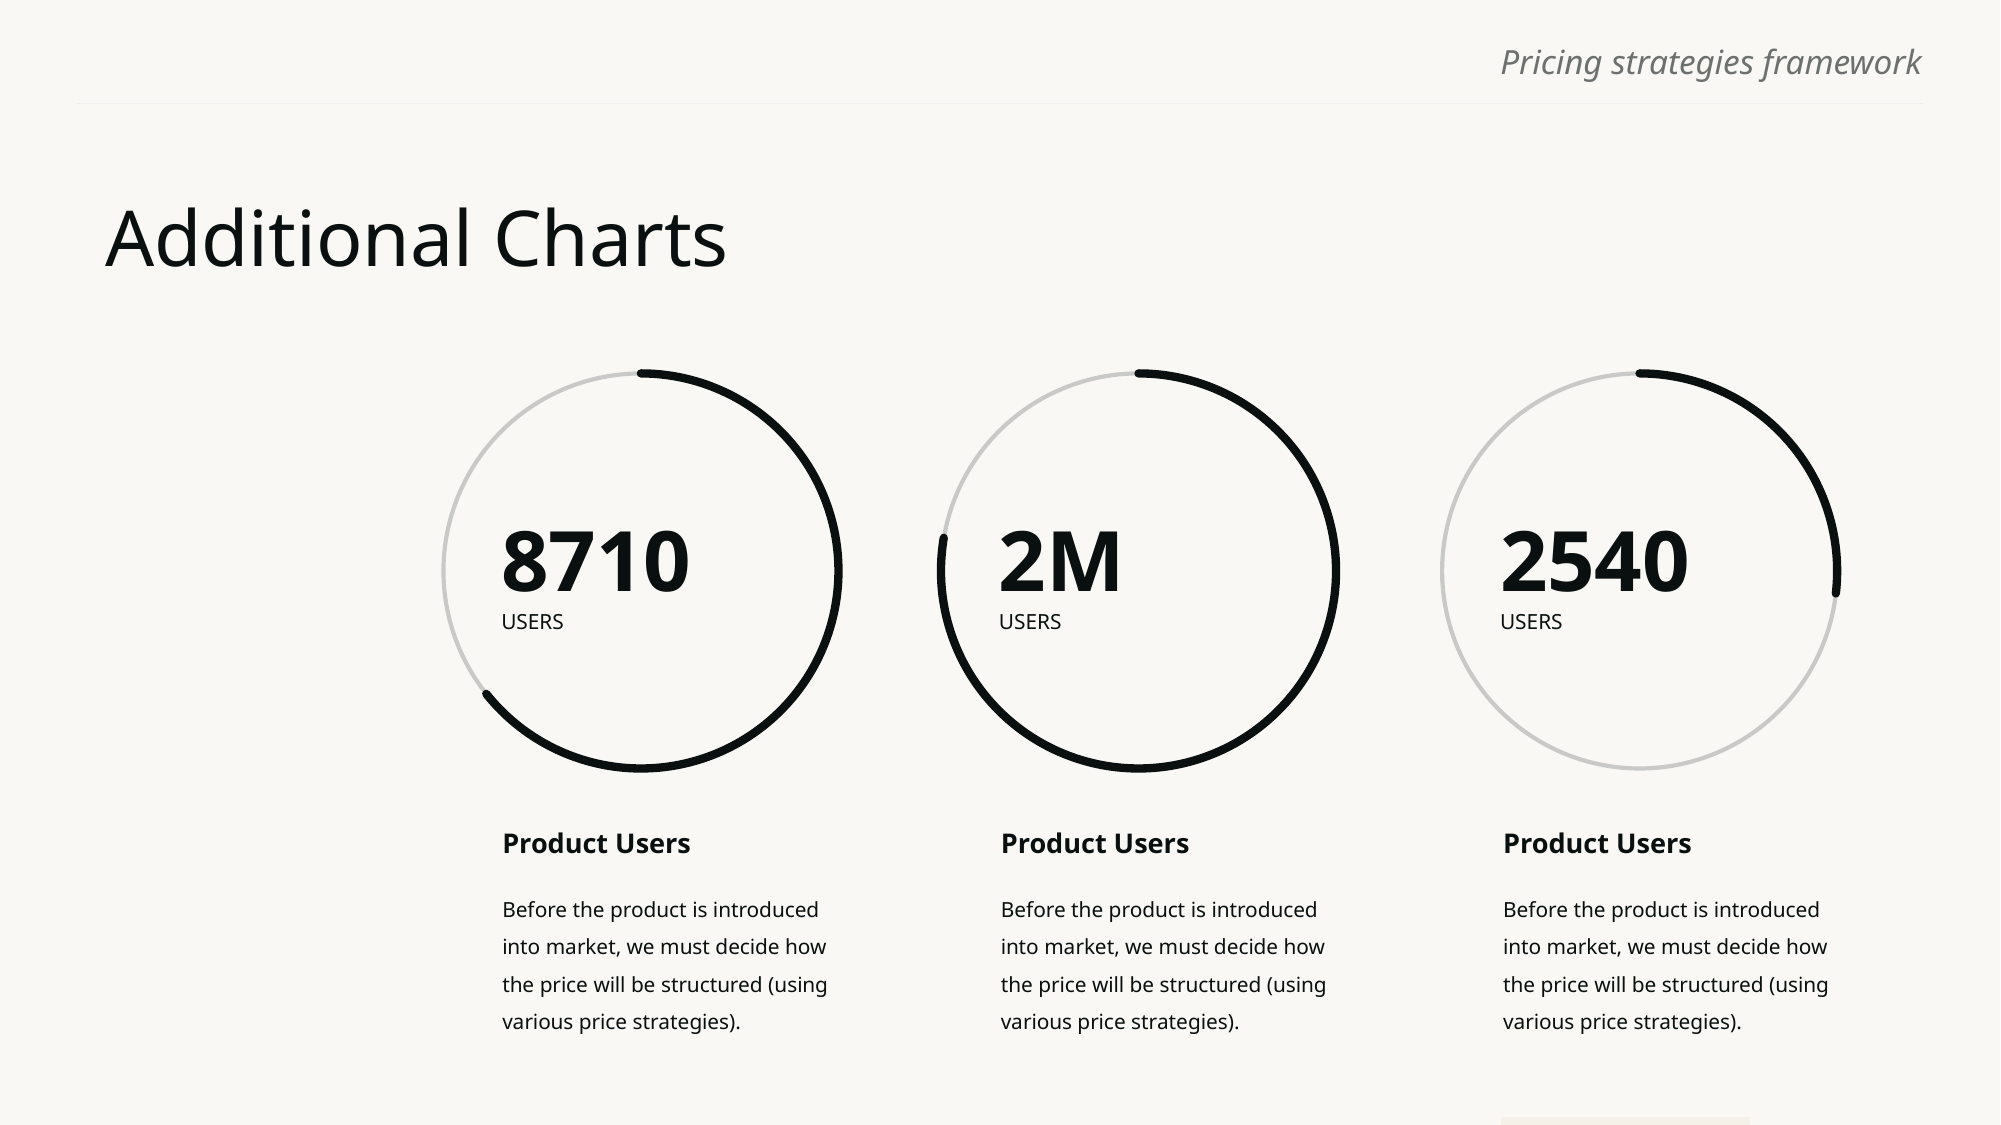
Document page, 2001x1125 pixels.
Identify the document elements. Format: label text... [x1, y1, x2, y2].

text_box 8710 USERS [443, 373, 640, 694]
text_box 2M USERS [943, 373, 1138, 570]
text_box 2540 USERS [1442, 373, 1836, 769]
text_box Product Users Before the product is introduced into market, we must decide how the price will be structured (using various price strategies). [502, 812, 854, 1042]
text_box [940, 373, 1337, 769]
text_box [486, 373, 839, 769]
title Additional Charts [90, 182, 1936, 284]
text_box Product Users Before the product is introduced into market, we must decide how the price will be structured (using various price strategies). [1000, 812, 1352, 1042]
text_box Product Users Before the product is introduced into market, we must decide how the price will be structured (using various price strategies). [1503, 812, 1855, 1042]
text_box [1639, 373, 1838, 594]
